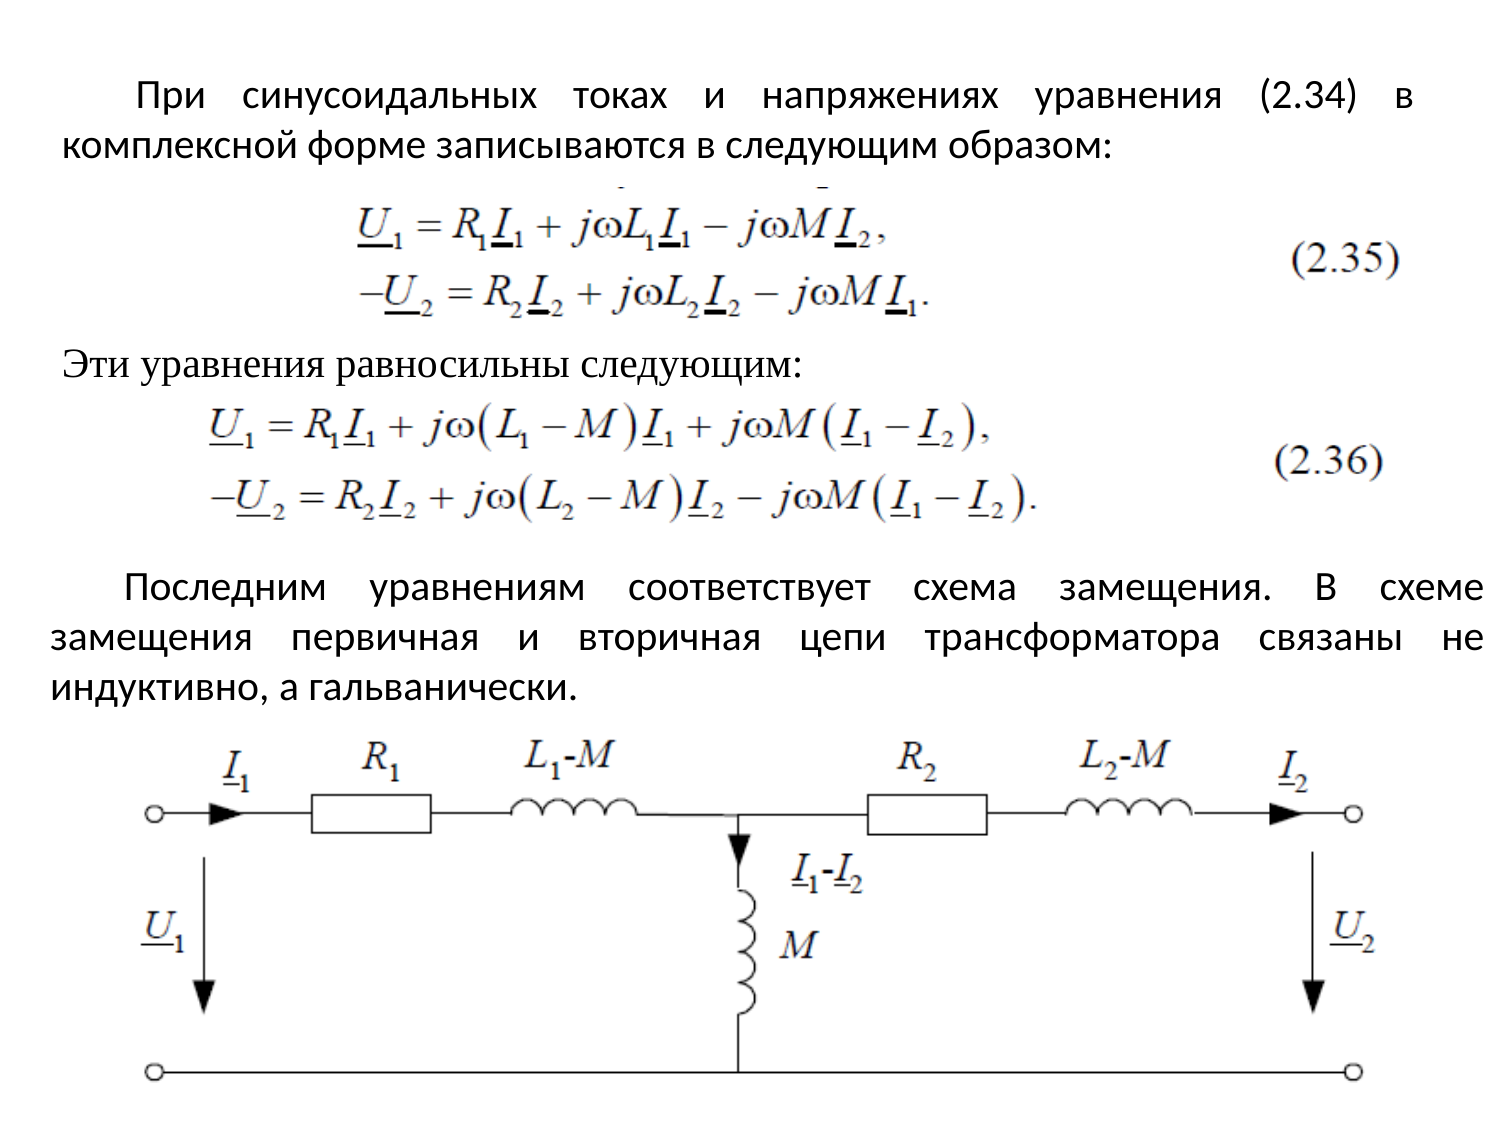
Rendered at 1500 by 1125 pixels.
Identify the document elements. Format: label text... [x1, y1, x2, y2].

picture [140, 398, 1407, 540]
text_box При синусоидальных токах и напряжениях уравнения (2.34) в комплексной форме записываются в следующим образом: [46, 59, 1430, 175]
picture [70, 726, 1419, 1091]
picture [187, 187, 1442, 329]
text_box Последним уравнениям соответствует схема замещения. В схеме замещения первичная и вторичная цепи трансформатора связаны не индуктивно, а гальванически. [35, 551, 1500, 717]
text_box Эти уравнения равносильны следующим: [46, 328, 1149, 394]
